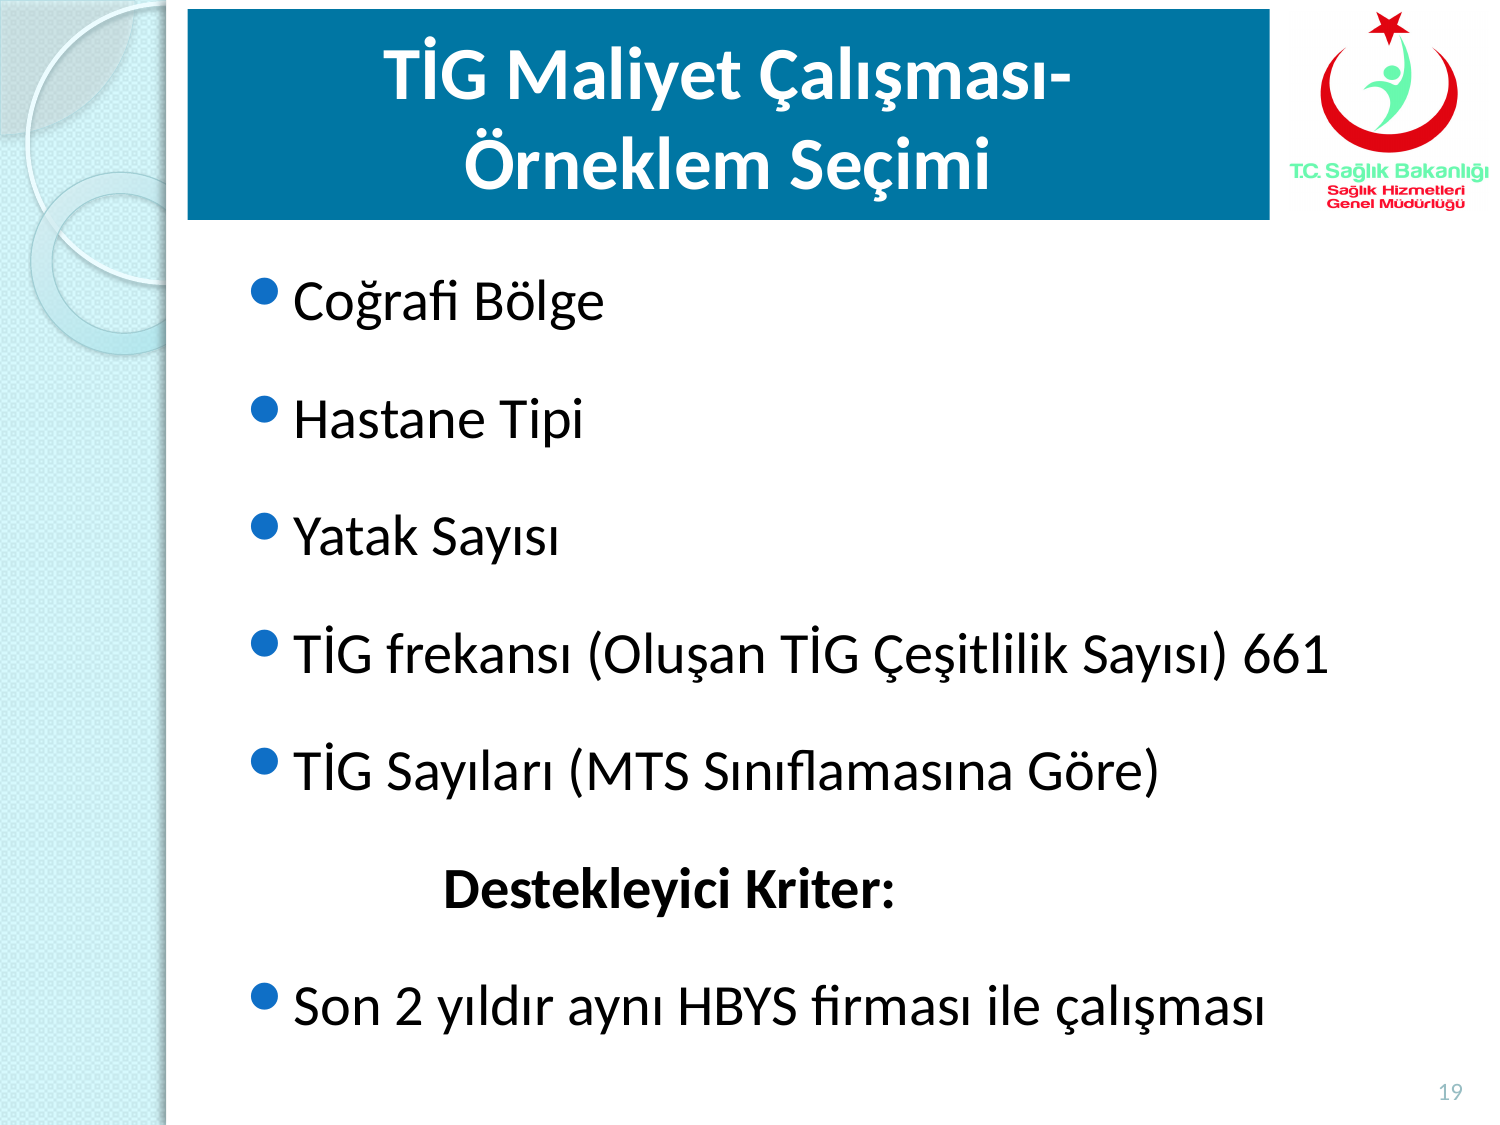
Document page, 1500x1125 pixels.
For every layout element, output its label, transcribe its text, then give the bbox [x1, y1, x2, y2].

picture [1288, 11, 1489, 212]
slide_number 19 [1413, 1034, 1488, 1113]
list Coğrafi Bölge Hastane Tipi Yatak Sayısı TİG frekansı (Oluşan TİG Çeşitlilik Sayısı) 661 TİG Sayıları (MTS Sınıflamasına Göre) Destekleyici Kriter: Son 2 yıldır aynı HBYS firması ile çalışması [218, 219, 1489, 1048]
title TİG Maliyet Çalışması- Örneklem Seçimi [187, 9, 1270, 220]
